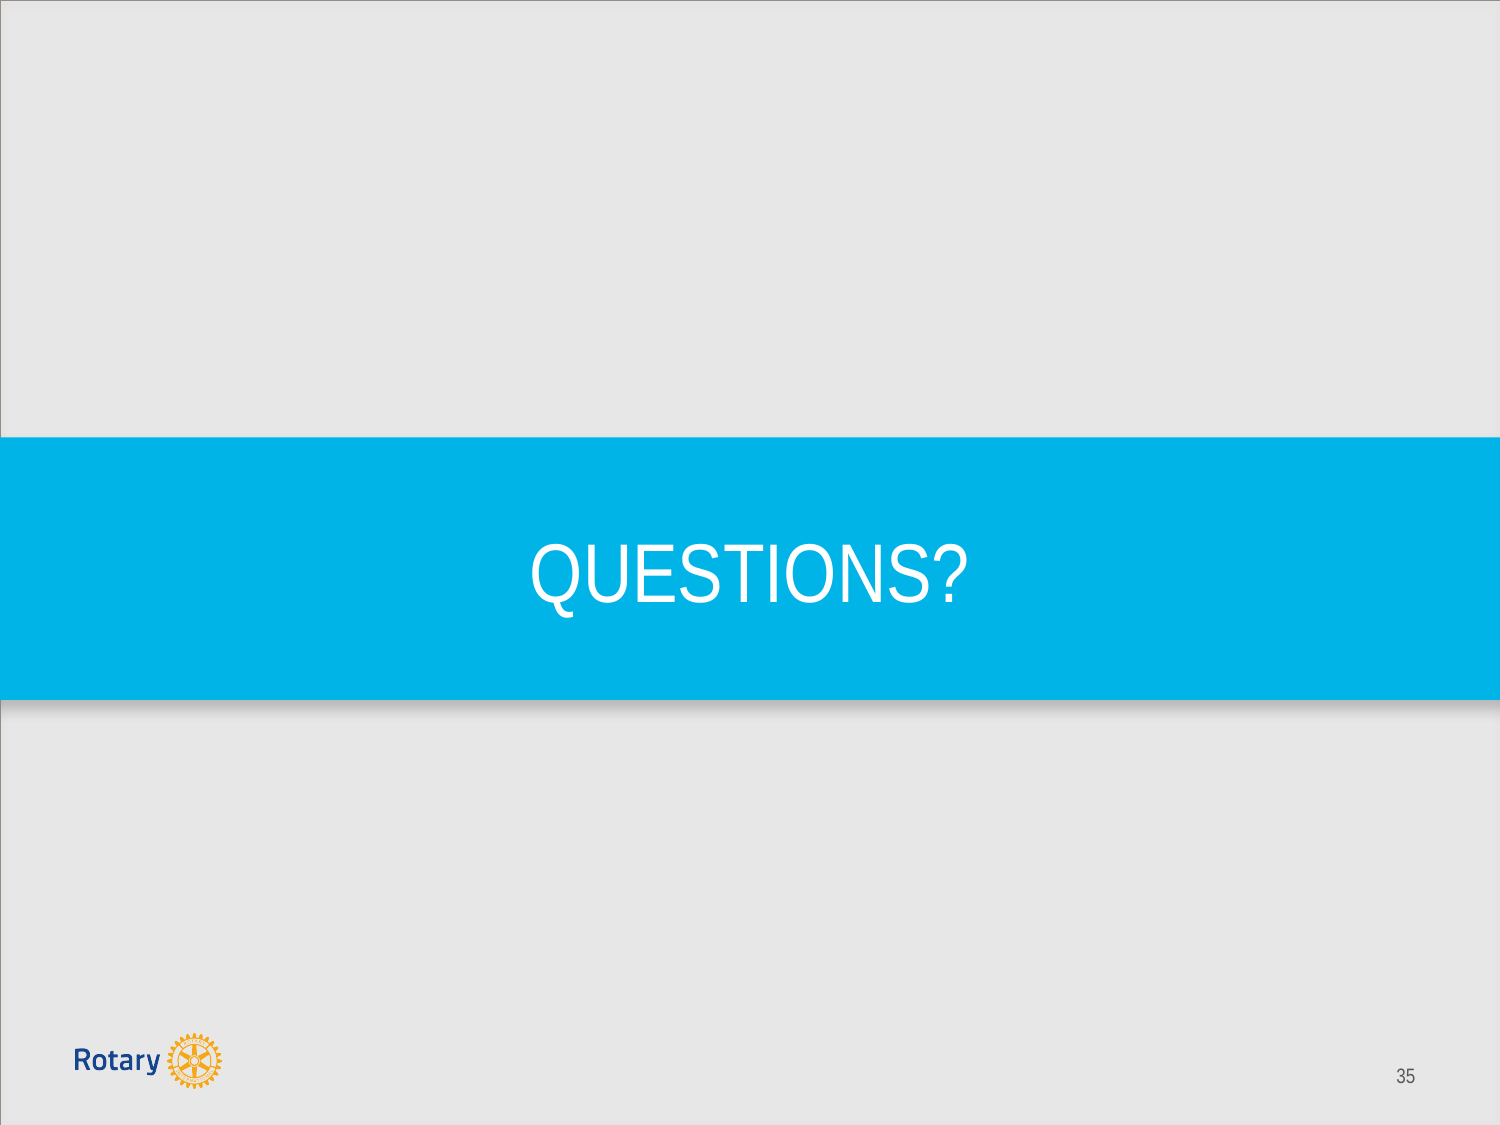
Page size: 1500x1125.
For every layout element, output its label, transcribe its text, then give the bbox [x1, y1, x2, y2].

title QUESTIONS? [0, 437, 1500, 700]
picture [75, 1033, 222, 1089]
